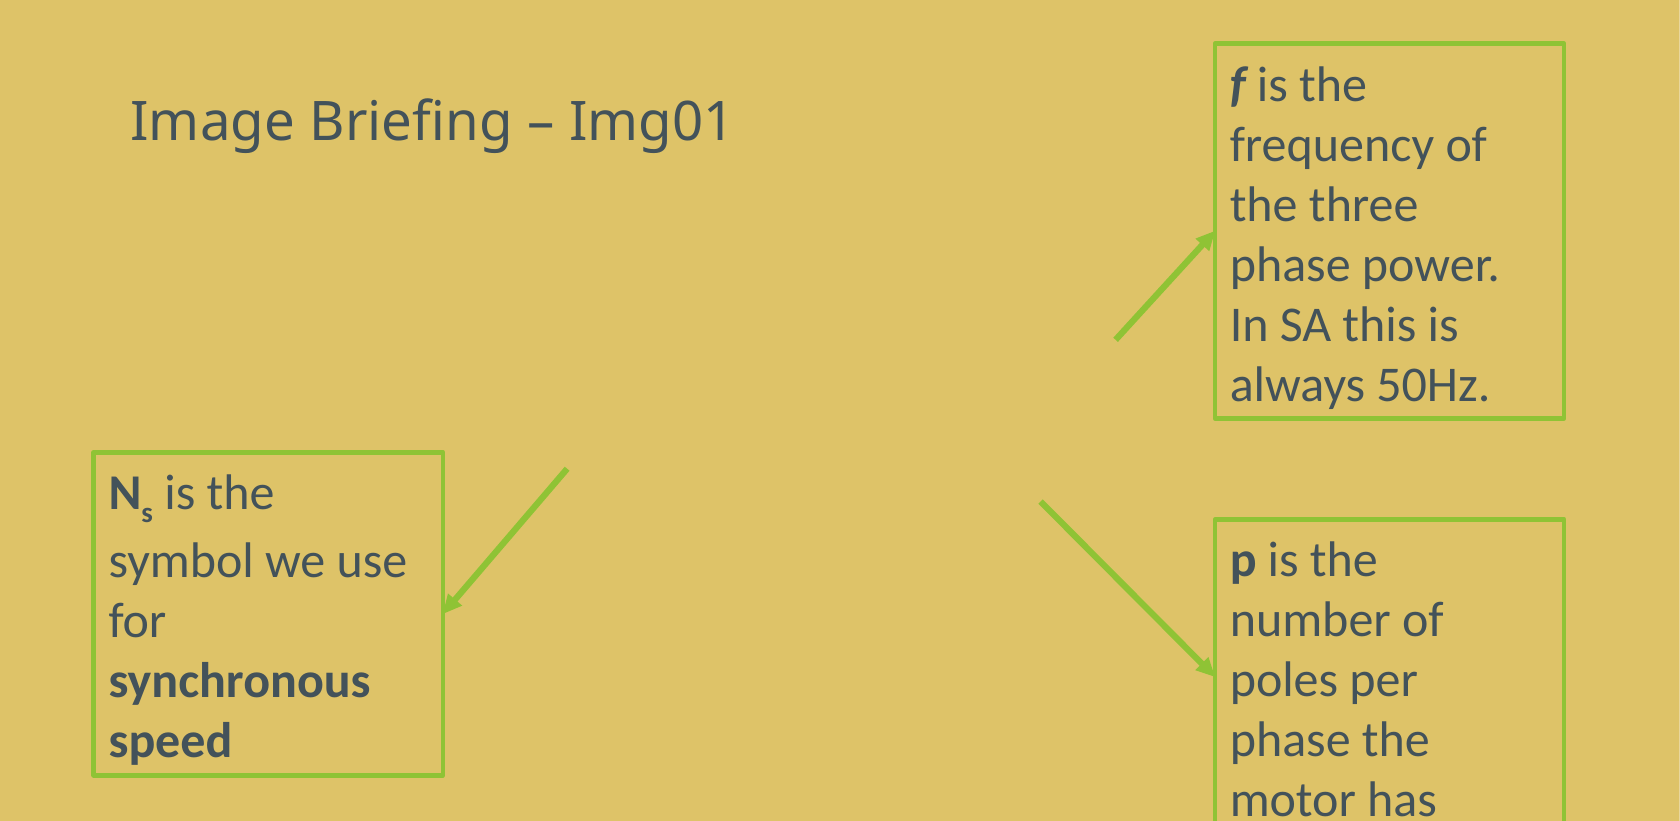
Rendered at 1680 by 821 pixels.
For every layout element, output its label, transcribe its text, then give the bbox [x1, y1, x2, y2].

text_box p is the number of poles per phase the motor has [1215, 519, 1565, 821]
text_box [1115, 233, 1215, 340]
text_box f is the frequency of the three phase power. In SA this is always 50Hz. [1215, 43, 1565, 419]
text_box Ns is the symbol we use for synchronous speed [93, 452, 443, 776]
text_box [1040, 501, 1215, 679]
title Image Briefing – Img01 [115, 43, 1215, 203]
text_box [442, 468, 568, 612]
